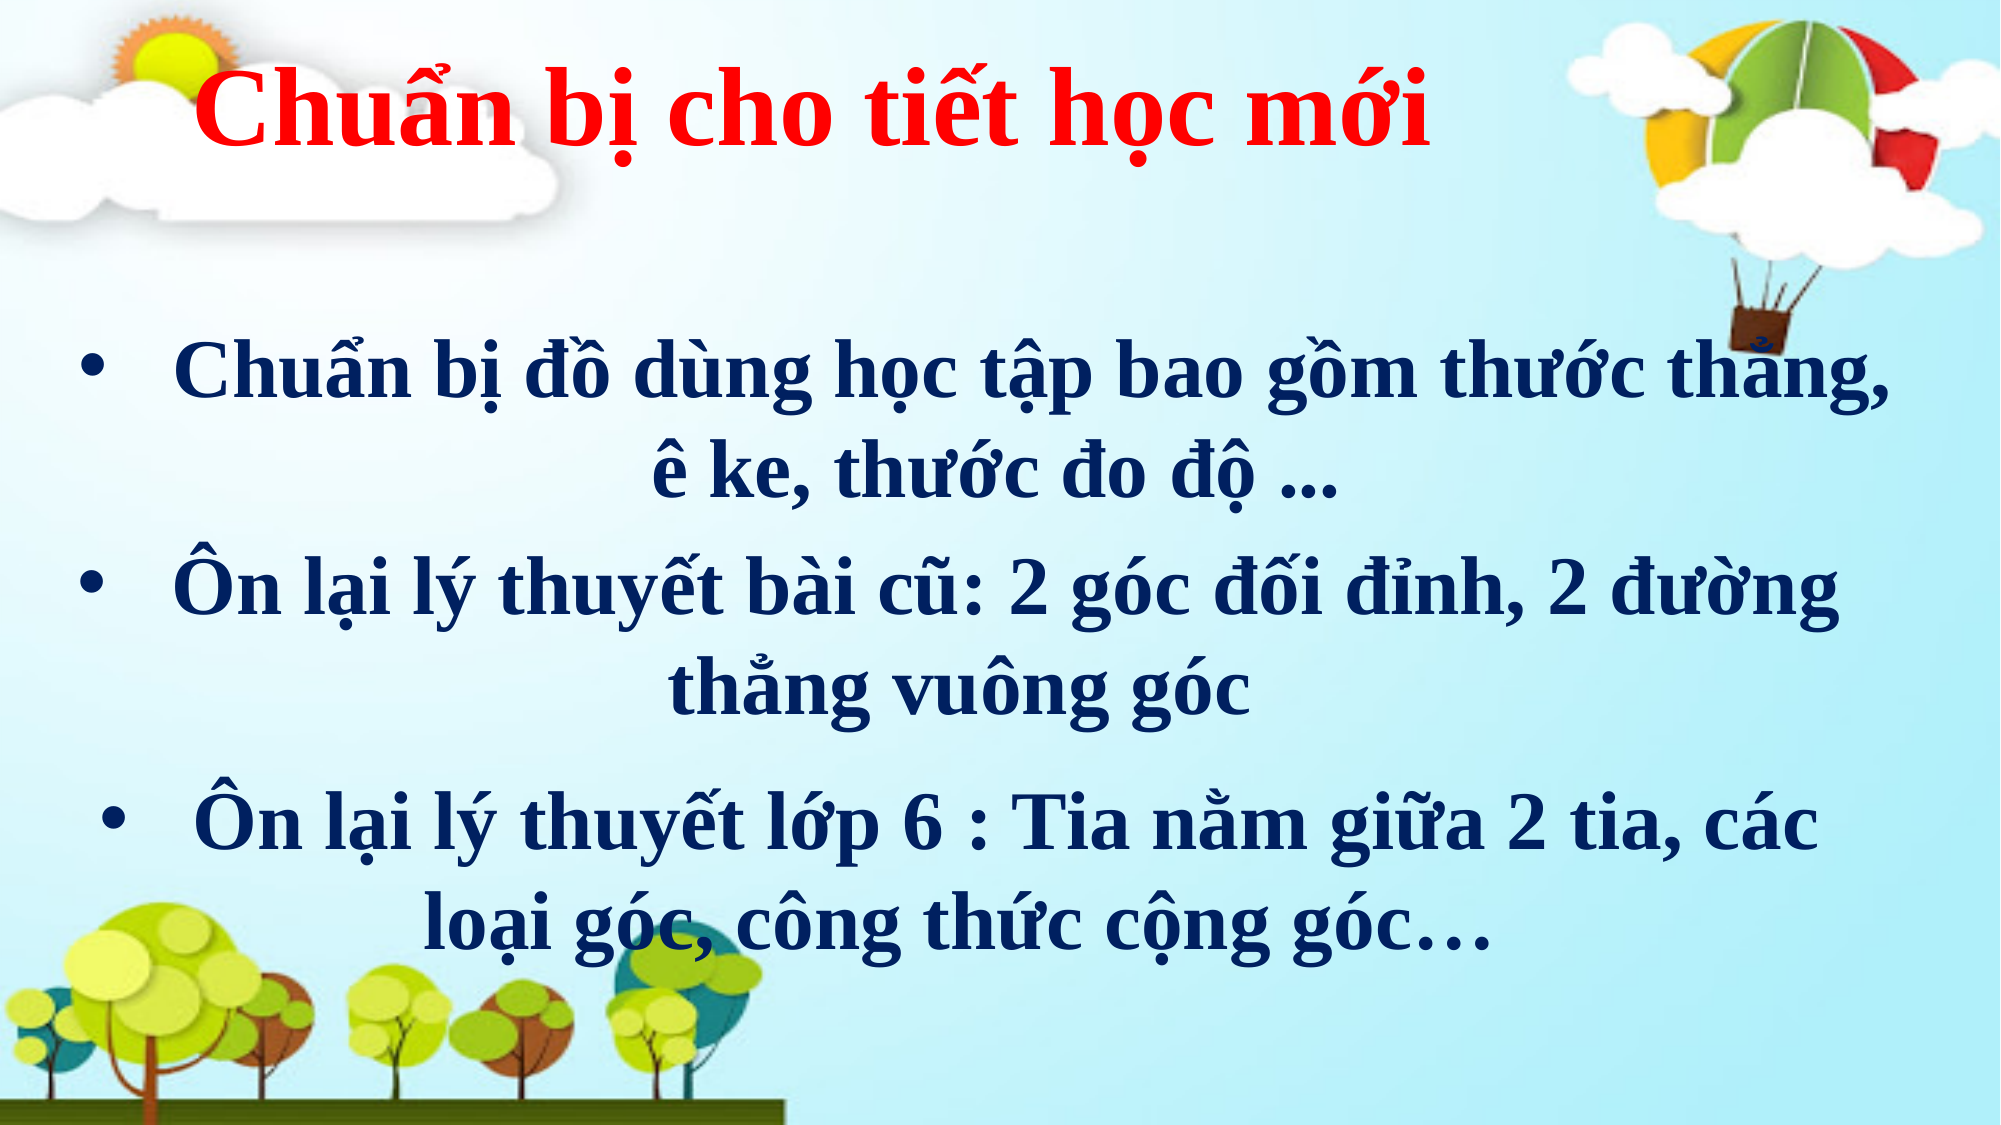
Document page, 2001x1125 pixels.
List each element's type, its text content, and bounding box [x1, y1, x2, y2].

text_box Chuẩn bị cho tiết học mới [176, 25, 1476, 176]
text_box Ôn lại lý thuyết bài cũ: 2 góc đối đỉnh, 2 đường thẳng vuông góc [62, 523, 1857, 739]
text_box Chuẩn bị đồ dùng học tập bao gồm thước thẳng, ê ke, thước đo độ ... [63, 306, 1929, 522]
picture [0, 0, 2001, 1125]
text_box Ôn lại lý thuyết lớp 6 : Tia nằm giữa 2 tia, các loại góc, công thức cộng góc… [83, 758, 1836, 974]
